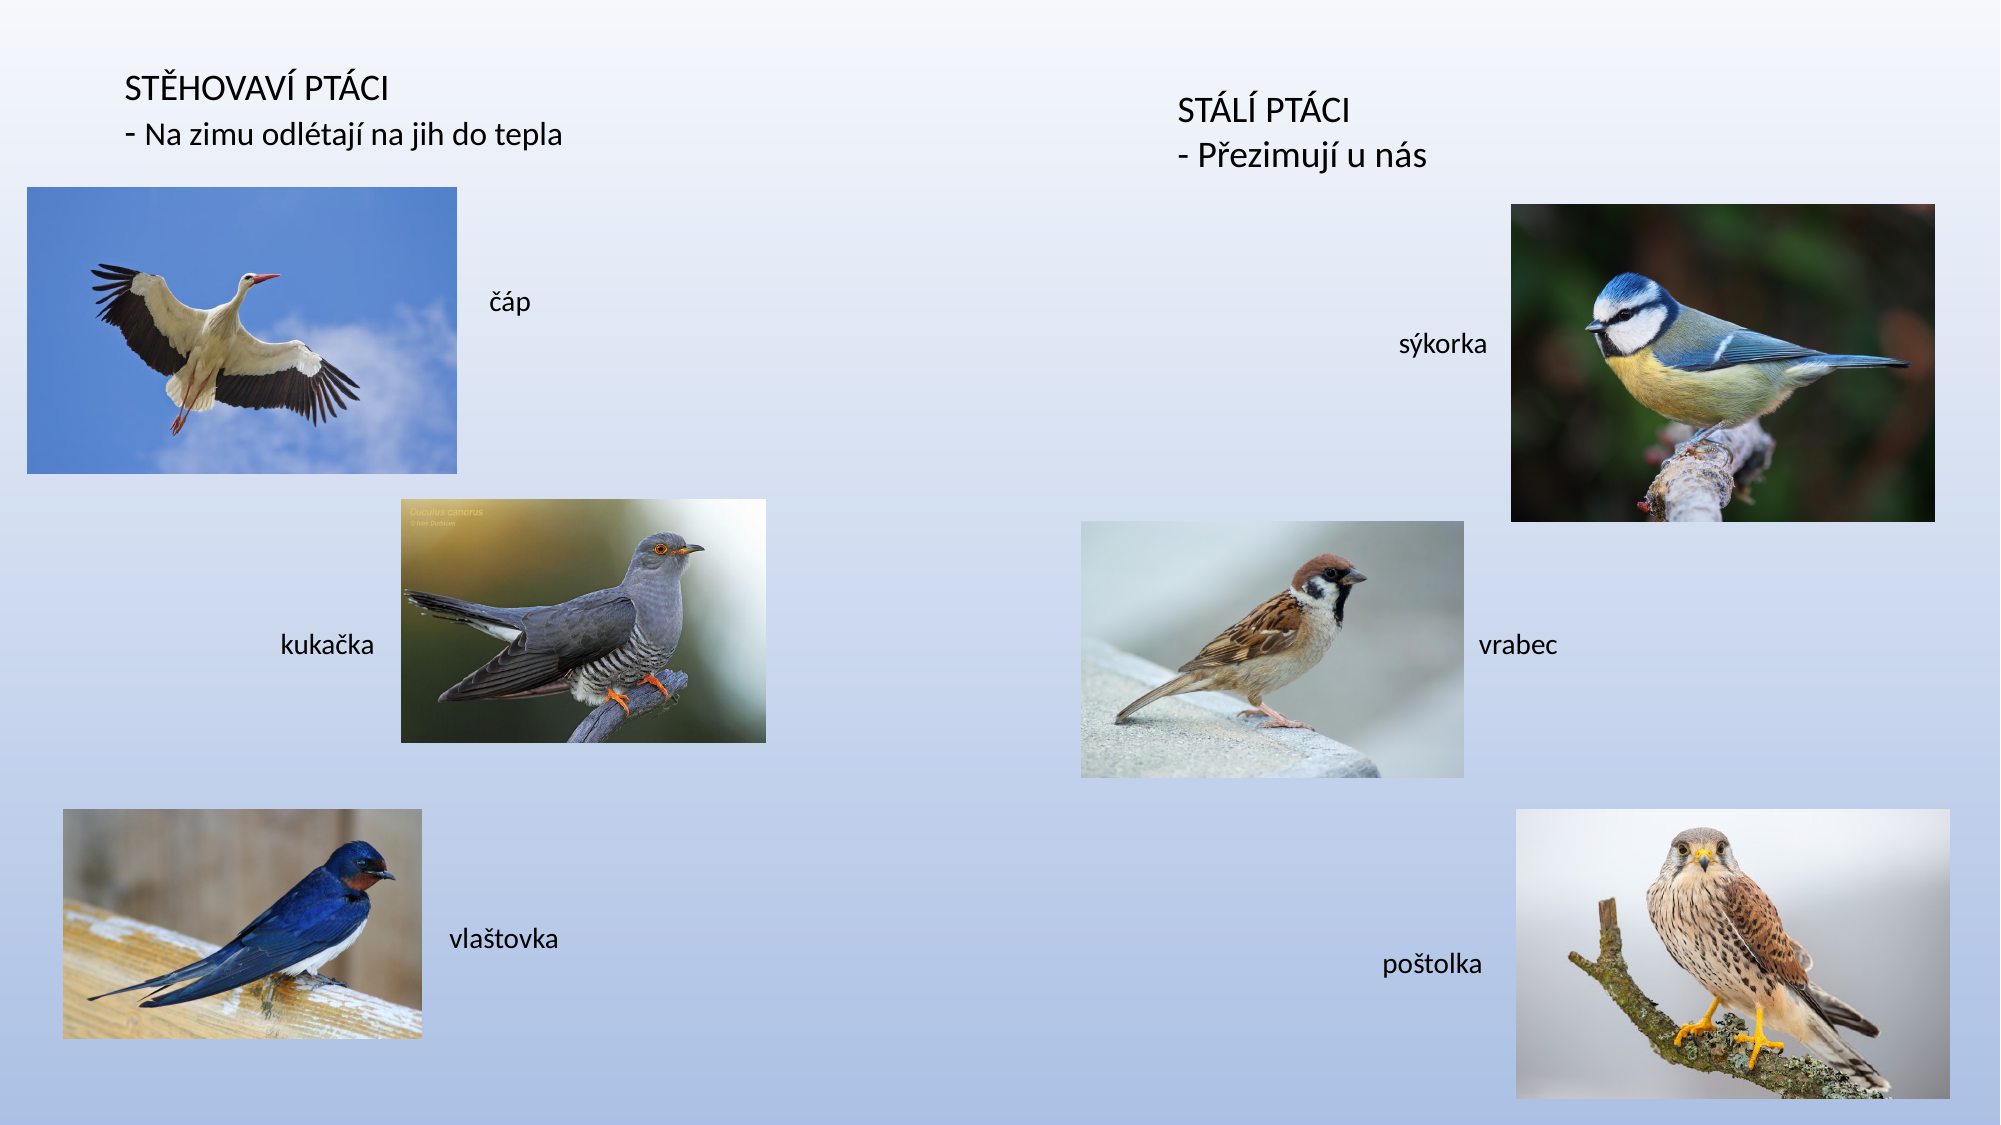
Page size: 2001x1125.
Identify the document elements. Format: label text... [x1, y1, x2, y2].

picture [1516, 809, 1950, 1099]
text_box kukačka [265, 617, 401, 668]
picture [1511, 204, 1935, 522]
text_box čáp [474, 275, 673, 325]
picture [1081, 521, 1465, 779]
text_box poštolka [1367, 937, 1516, 987]
picture [27, 187, 457, 474]
text_box STĚHOVAVÍ PTÁCI - Na zimu odlétají na jih do tepla [109, 55, 805, 161]
text_box vrabec [1465, 617, 1687, 668]
text_box vlaštovka [434, 911, 658, 962]
picture [401, 499, 766, 743]
text_box STÁLÍ PTÁCI - Přezimují u nás [1162, 77, 1753, 182]
text_box sýkorka [1383, 317, 1511, 367]
picture [63, 809, 422, 1039]
